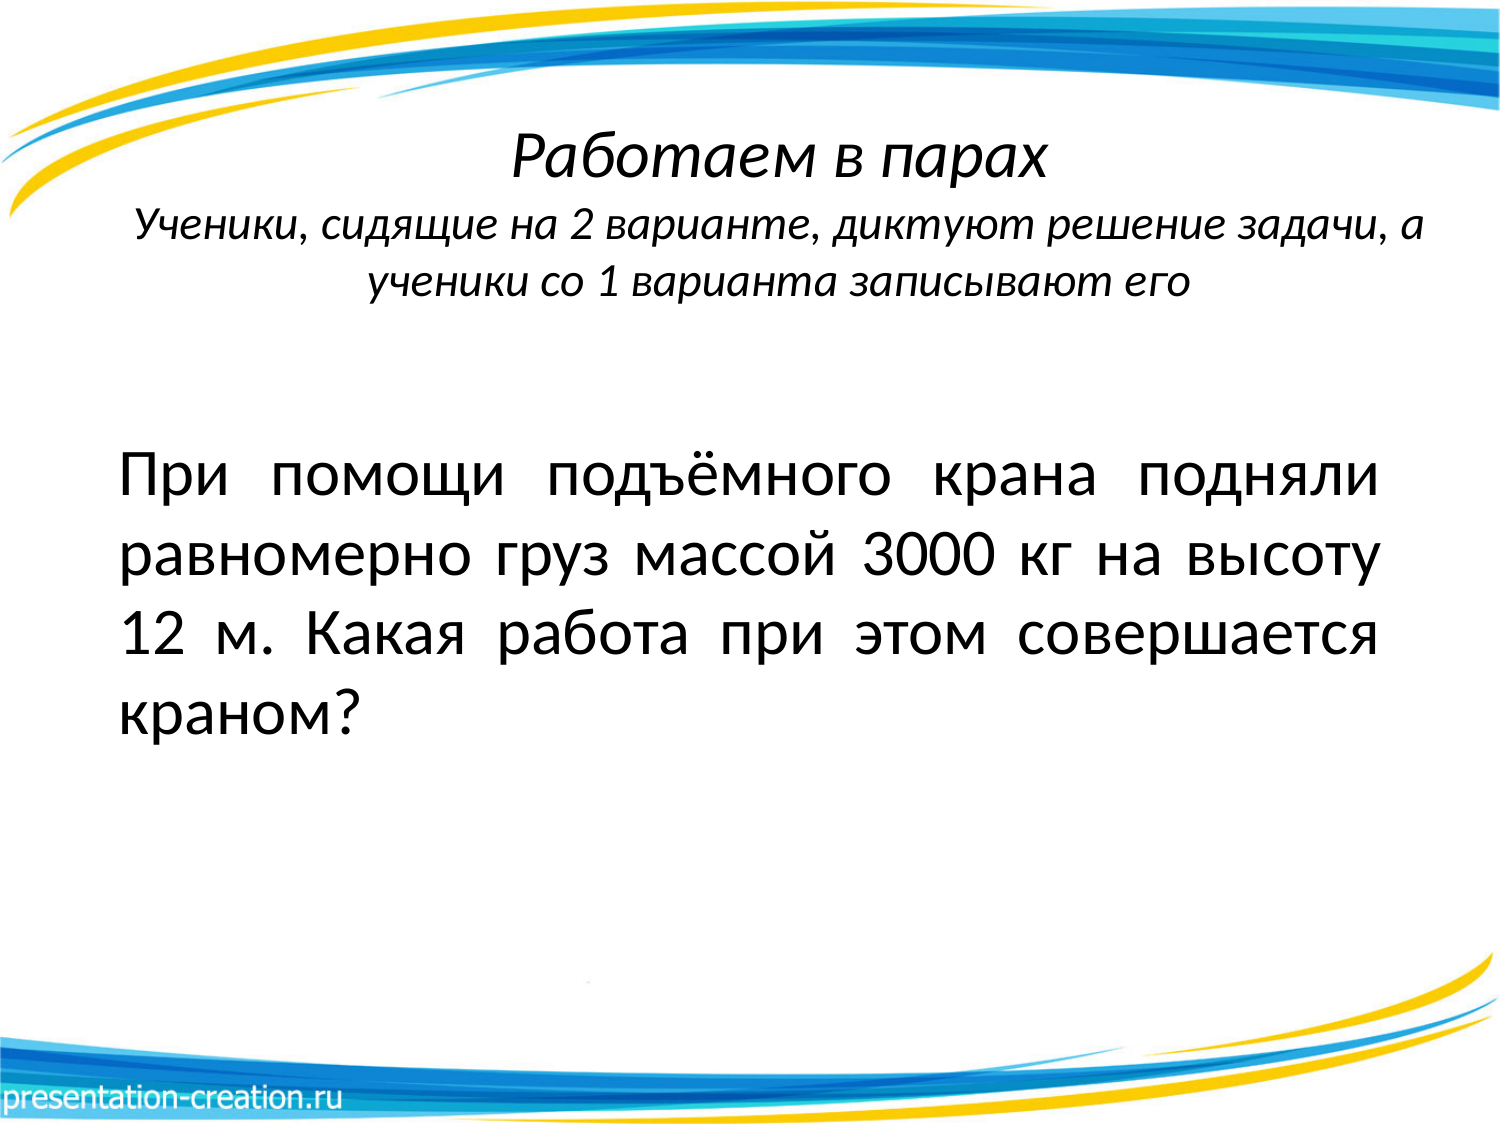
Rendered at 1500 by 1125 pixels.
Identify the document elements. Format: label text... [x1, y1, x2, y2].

list При помощи подъёмного крана подняли равномерно груз массой 3000 кг на высоту 12 м. Какая работа при этом совершается краном? [103, 420, 1397, 787]
text_box Работаем в парах Ученики, сидящие на 2 варианте, диктуют решение задачи, а ученики со 1 варианта записывают его [58, 101, 1500, 315]
picture [0, 0, 1500, 1125]
